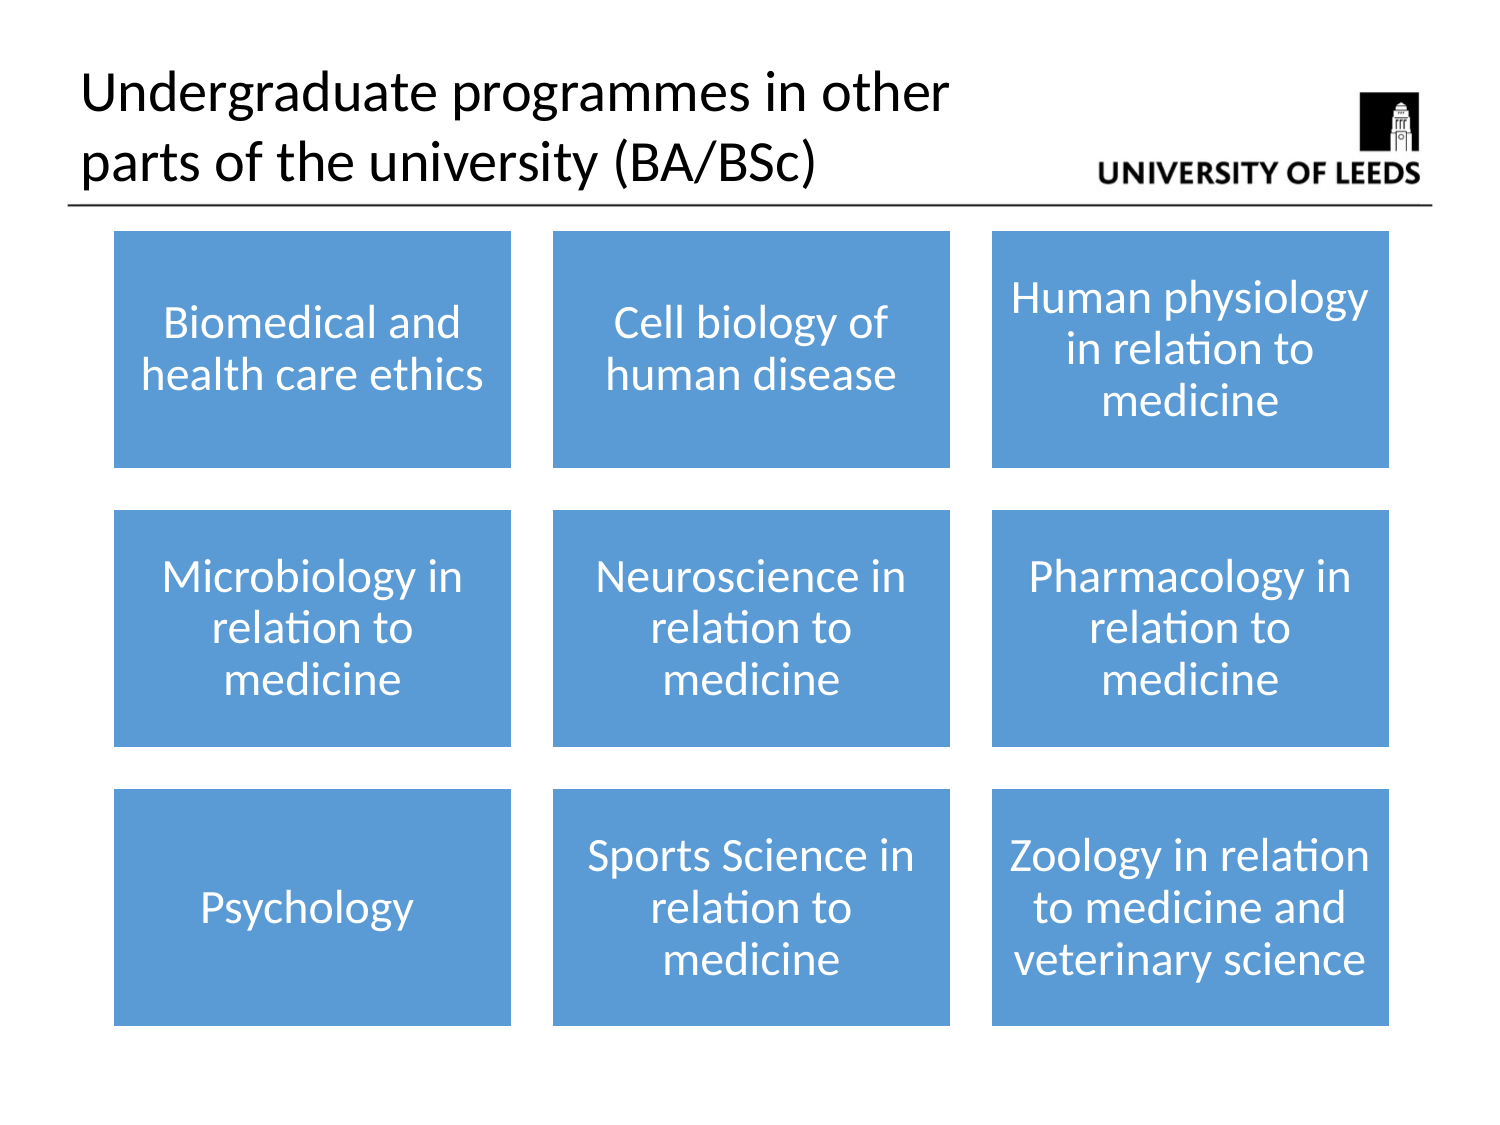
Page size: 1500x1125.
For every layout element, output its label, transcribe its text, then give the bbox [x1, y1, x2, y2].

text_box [66, 229, 1437, 1028]
picture [0, 0, 1500, 1061]
list Undergraduate programmes in other parts of the university (BA/BSc) [66, 46, 1021, 183]
